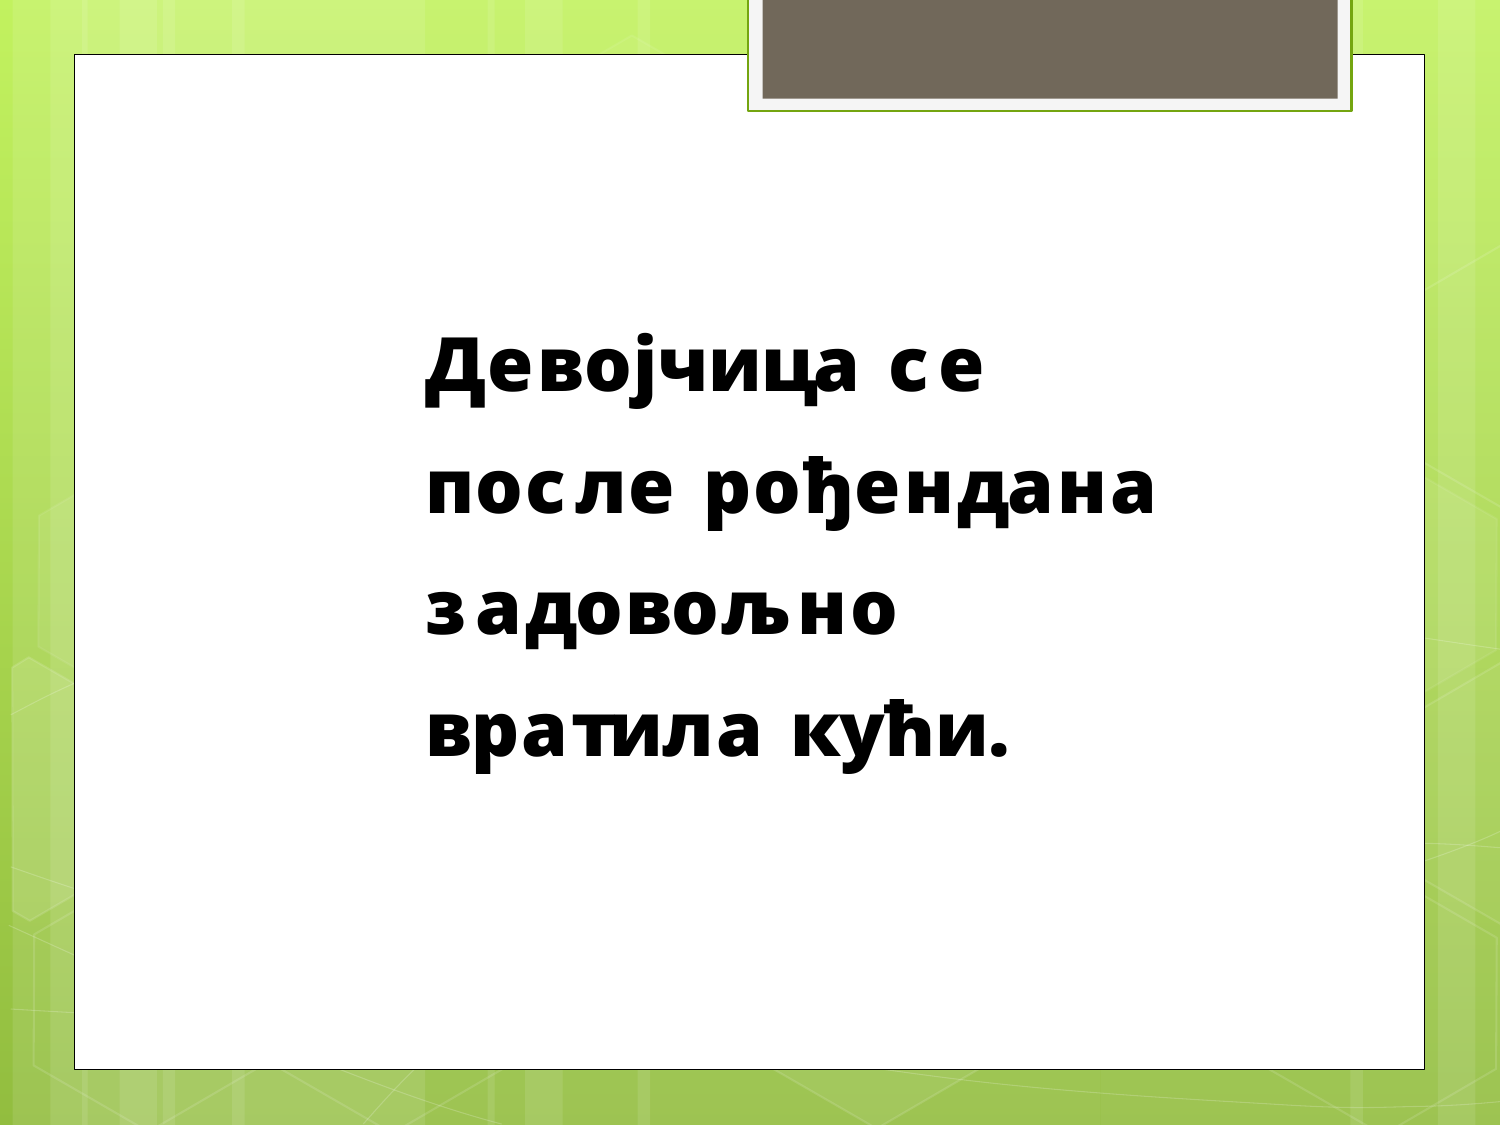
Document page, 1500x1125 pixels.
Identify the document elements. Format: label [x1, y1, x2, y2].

picture [262, 308, 1238, 817]
